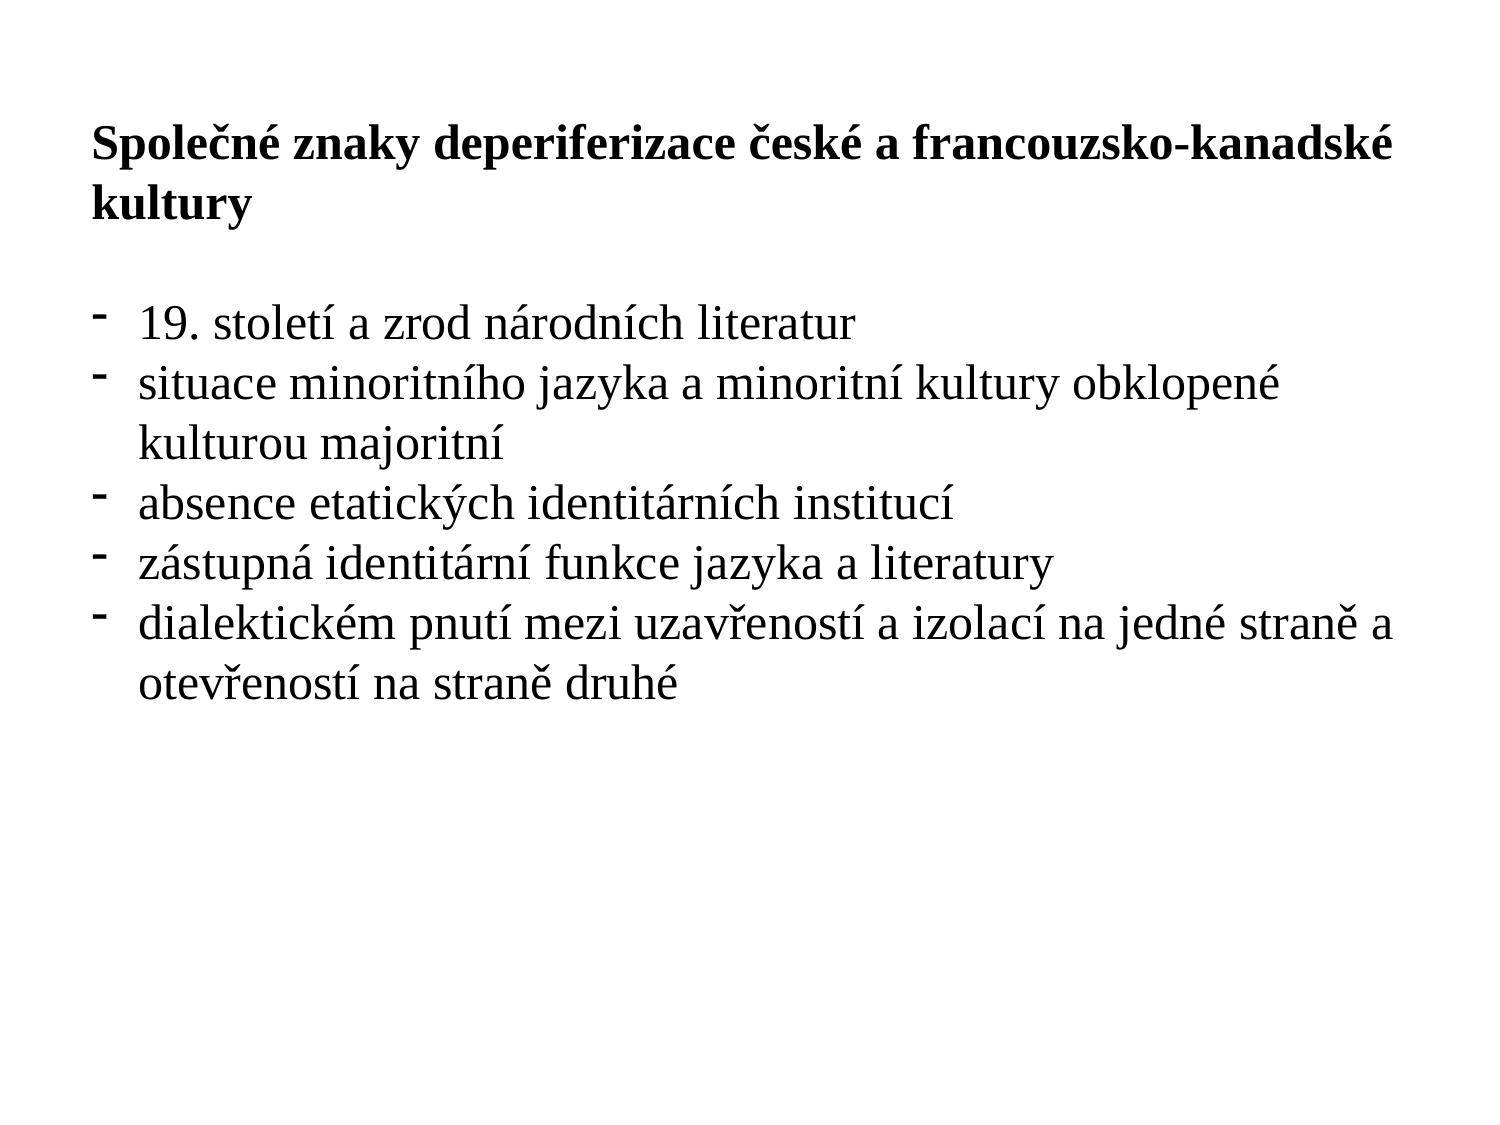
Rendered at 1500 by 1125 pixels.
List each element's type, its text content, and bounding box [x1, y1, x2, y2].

text_box Společné znaky deperiferizace české a francouzsko-kanadské kultury 19. století a zrod národních literatur situace minoritního jazyka a minoritní kultury obklopené kulturou majoritní absence etatických identitárních institucí zástupná identitární funkce jazyka a literatury dialektickém pnutí mezi uzavřeností a izolací na jedné straně a otevřeností na straně druhé [76, 101, 1424, 717]
